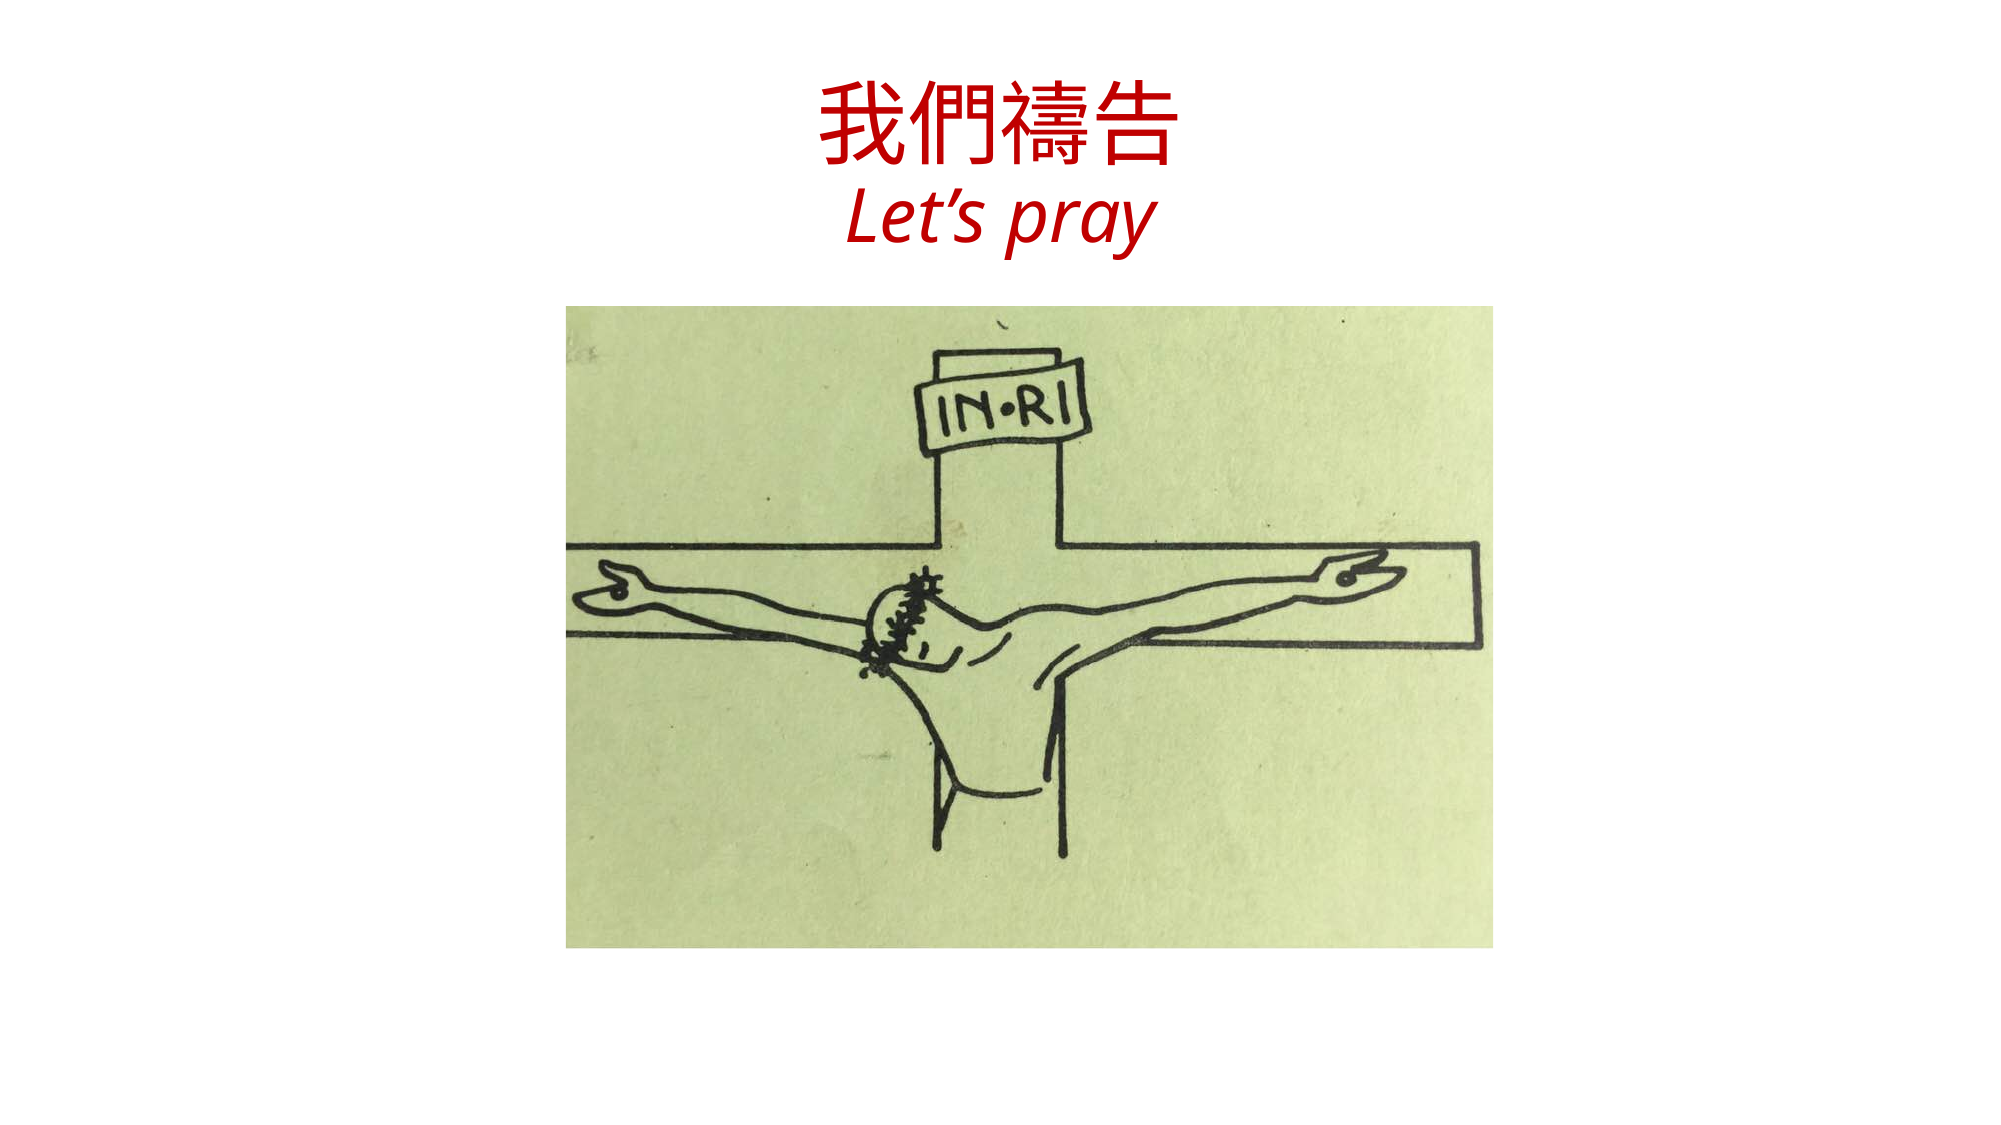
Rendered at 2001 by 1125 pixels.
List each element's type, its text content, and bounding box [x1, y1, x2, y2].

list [565, 306, 1494, 949]
title 我們禱告 Let’s pray [137, 59, 1863, 278]
